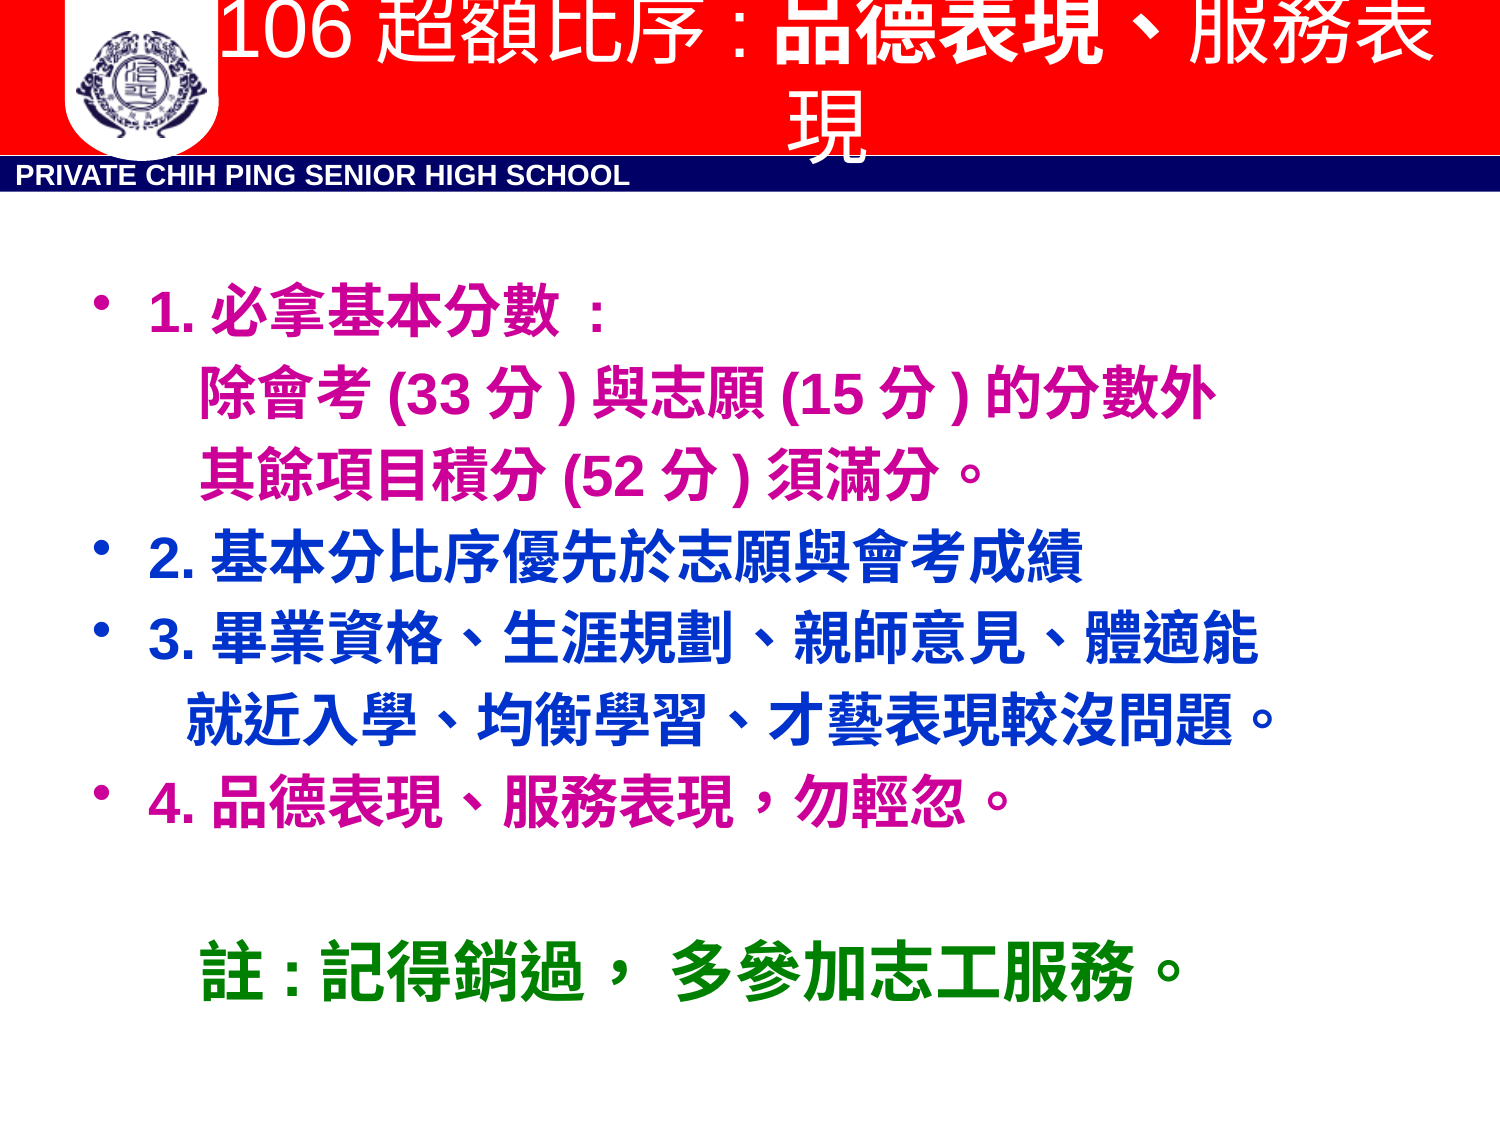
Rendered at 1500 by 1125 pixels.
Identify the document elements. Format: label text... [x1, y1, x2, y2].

title 106超額比序:品德表現、服務表現 [182, 0, 1471, 150]
list 1.必拿基本分數 : 除會考(33分)與志願(15分)的分數外 其餘項目積分(52分)須滿分。 2.基本分比序優先於志願與會考成績 3.畢業資格、生涯規劃、親師意見、體適能 就近入學、均衡學習、才藝表現較沒問題。 4.品德表現、服務表現，勿輕忽。 註:記得銷過， 多參加志工服務。 [76, 266, 1428, 1010]
picture [76, 31, 182, 138]
